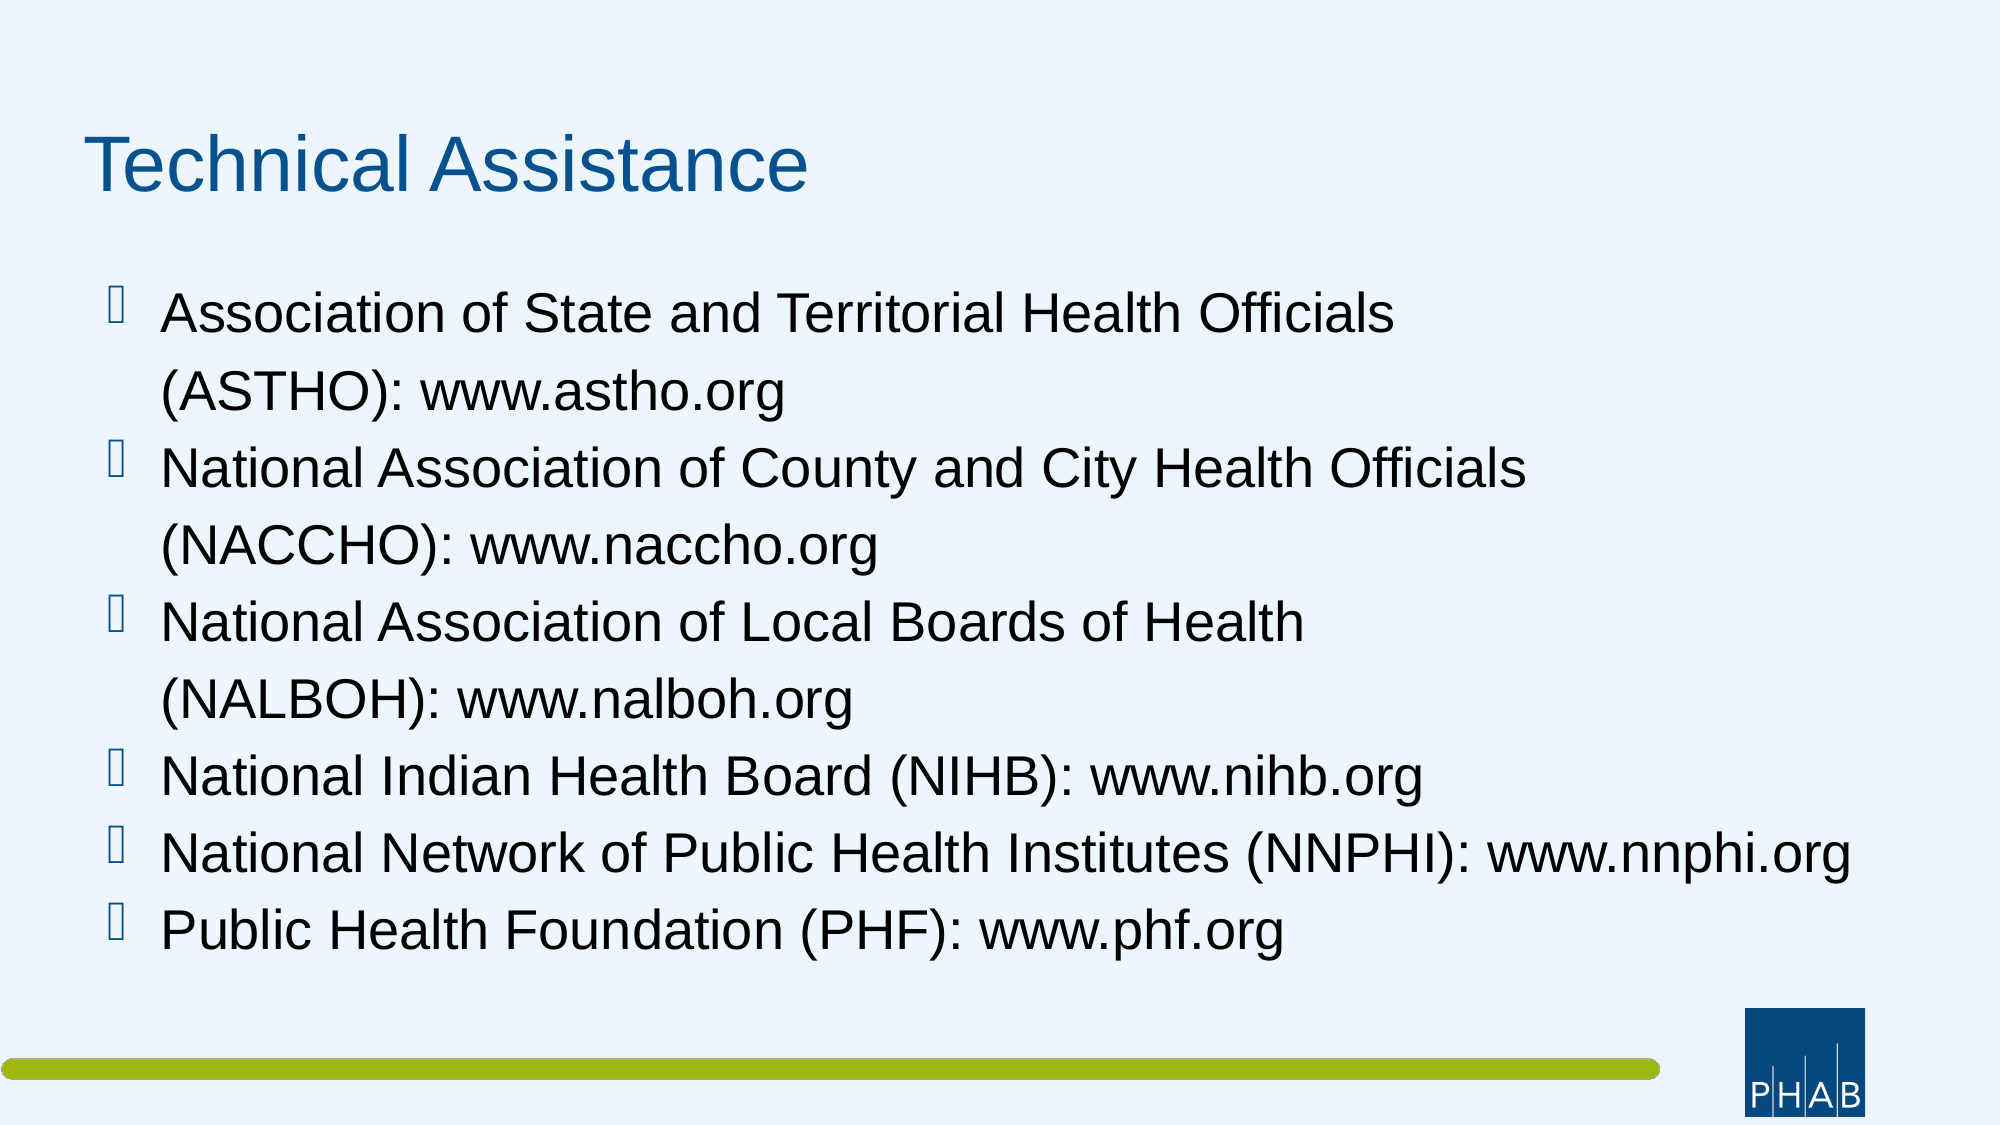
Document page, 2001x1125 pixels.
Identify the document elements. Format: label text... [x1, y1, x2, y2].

picture [1745, 1008, 1866, 1117]
picture [0, 1028, 1687, 1097]
title Technical Assistance [68, 97, 1932, 223]
list Association of State and Territorial Health Officials (ASTHO): www.astho.org National Association of County and City Health Officials (NACCHO): www.naccho.org National Association of Local Boards of Health (NALBOH): www.nalboh.org National Indian Health Board (NIHB): www.nihb.org National Network of Public Health Institutes (NNPHI): www.nnphi.org Public Health Foundation (PHF): www.phf.org [68, 252, 1888, 1000]
